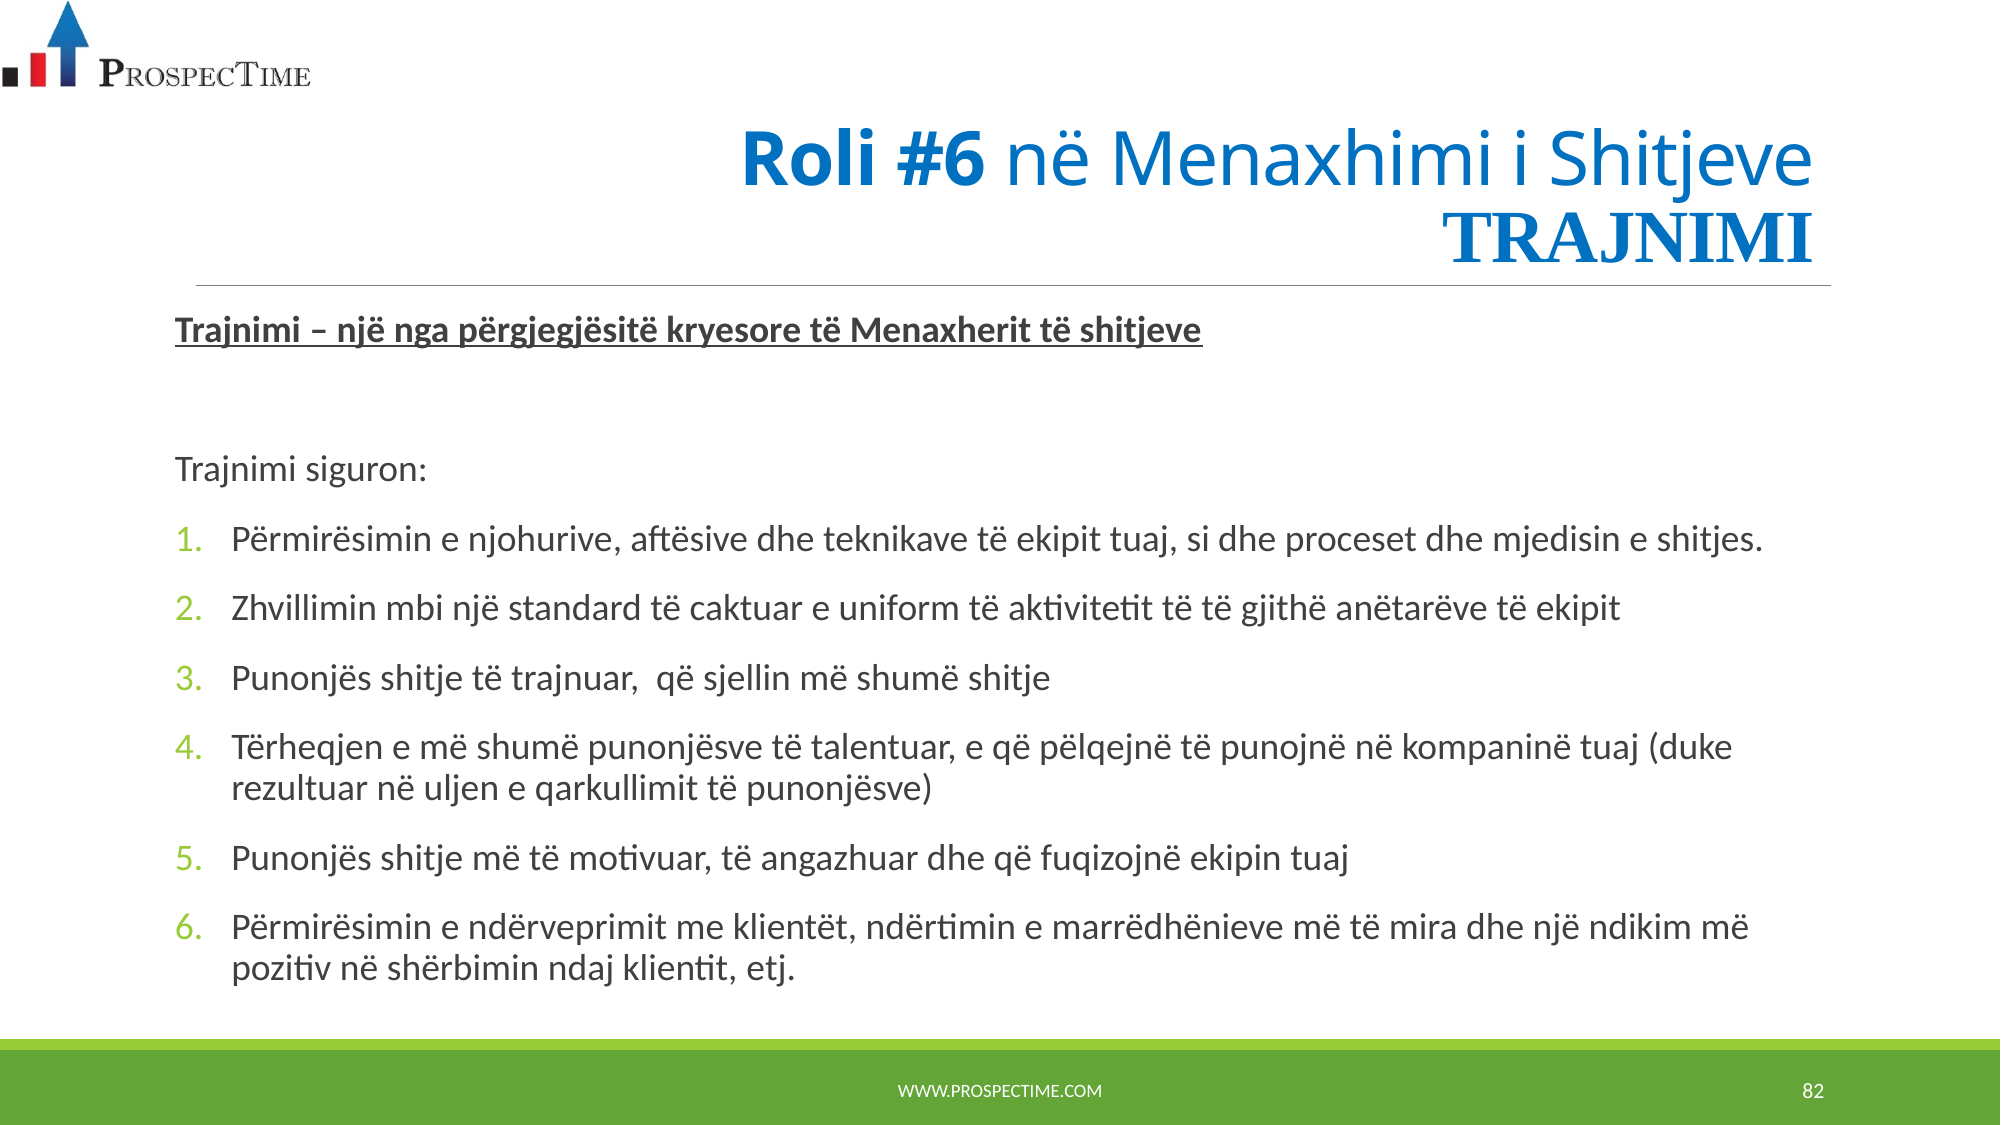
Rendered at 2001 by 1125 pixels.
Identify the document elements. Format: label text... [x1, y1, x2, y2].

list Trajnimi – një nga përgjegjësitë kryesore të Menaxherit të shitjeve Trajnimi siguron: Përmirësimin e njohurive, aftësive dhe teknikave të ekipit tuaj, si dhe proceset dhe mjedisin e shitjes. Zhvillimin mbi një standard të caktuar e uniform të aktivitetit të të gjithë anëtarëve të ekipit Punonjës shitje të trajnuar, që sjellin më shumë shitje Tërheqjen e më shumë punonjësve të talentuar, e që pëlqejnë të punojnë në kompaninë tuaj (duke rezultuar në uljen e qarkullimit të punonjësve) Punonjës shitje më të motivuar, të angazhuar dhe që fuqizojnë ekipin tuaj Përmirësimin e ndërveprimit me klientët, ndërtimin e marrëdhënieve më të mira dhe një ndikim më pozitiv në shërbimin ndaj klientit, etj. [174, 302, 1813, 1013]
title Roli #6 në Menaxhimi i Shitjeve TRAJNIMI [180, 47, 1830, 285]
picture [0, 0, 313, 89]
slide_number 82 [1624, 1059, 1840, 1120]
footer www.prospectime.com [604, 1059, 1396, 1120]
